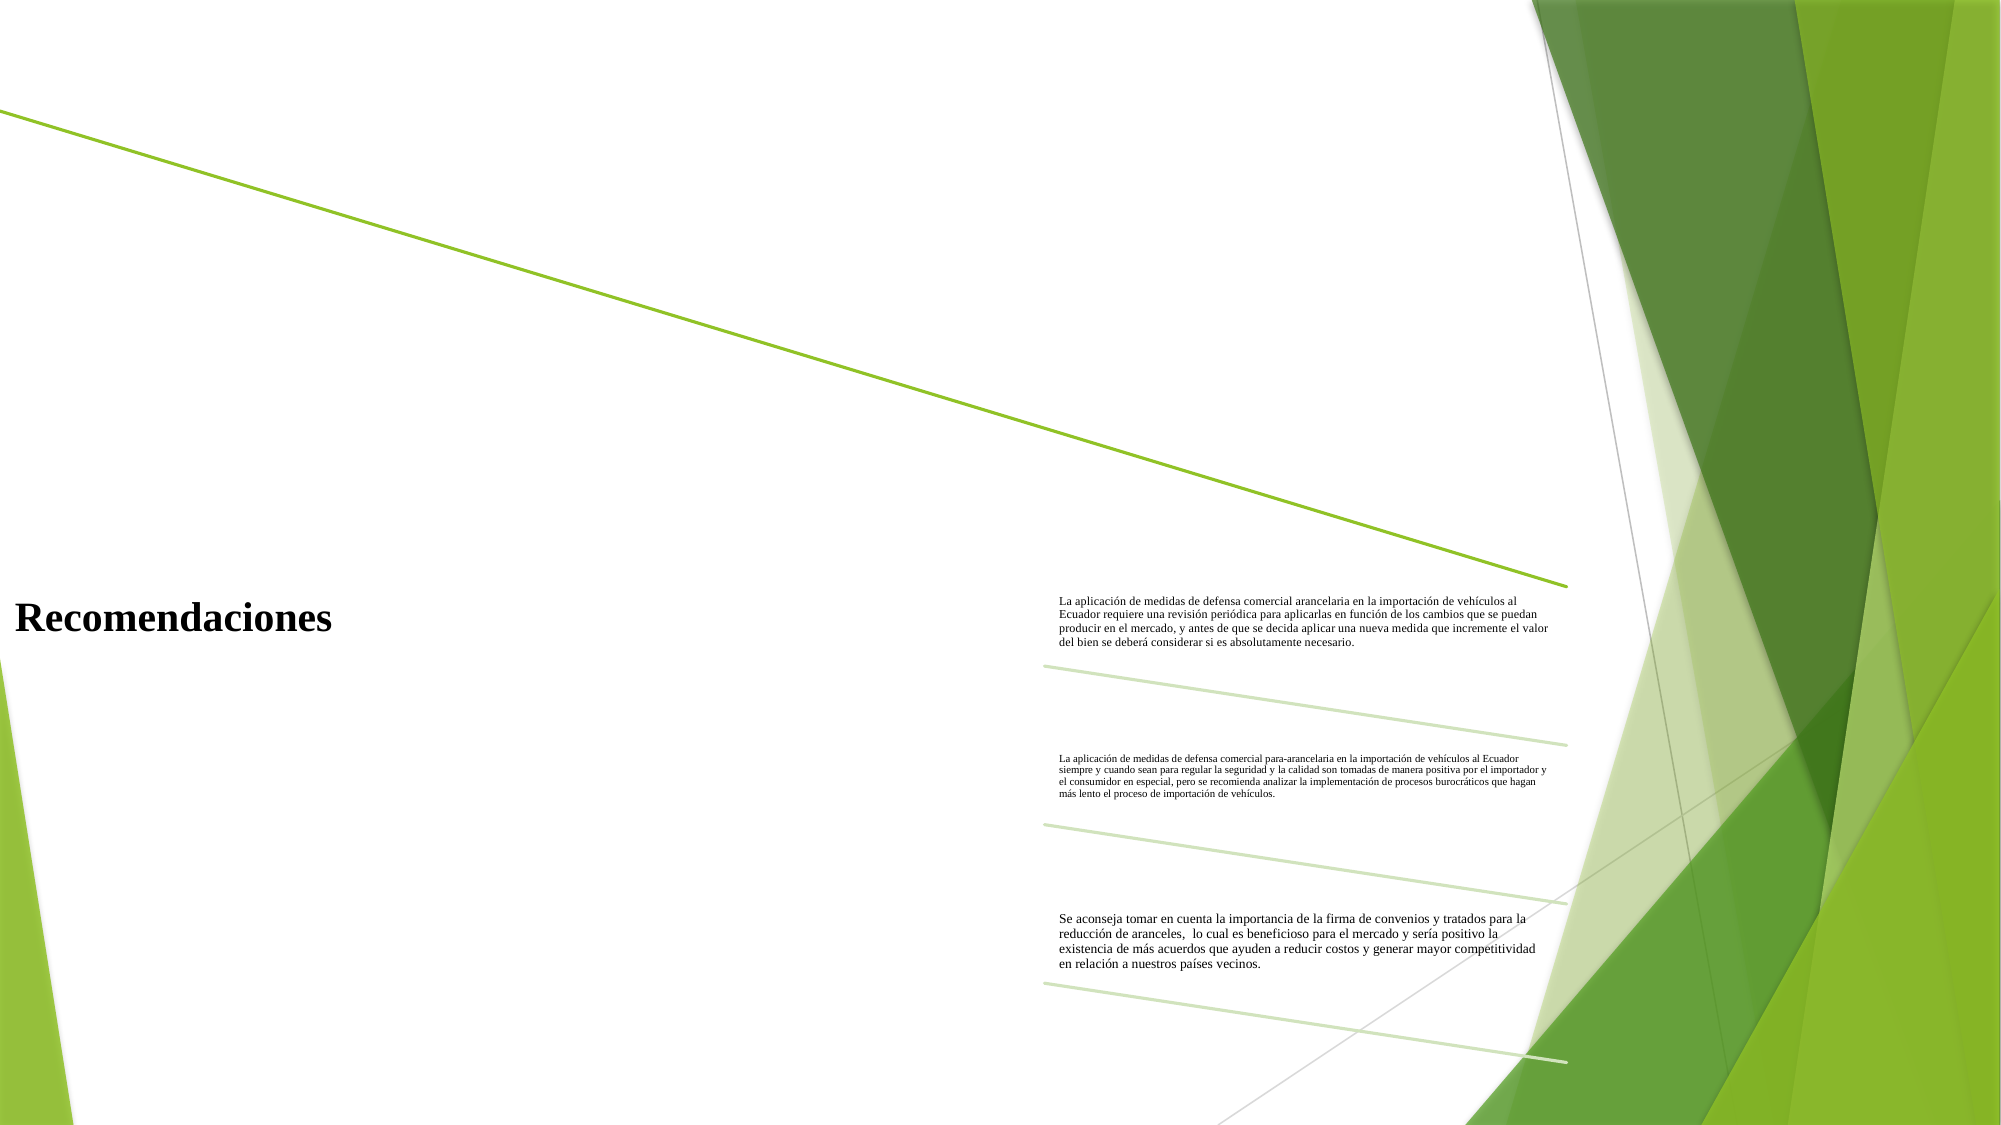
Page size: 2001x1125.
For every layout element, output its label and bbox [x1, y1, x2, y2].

text_box [0, 110, 1568, 1063]
